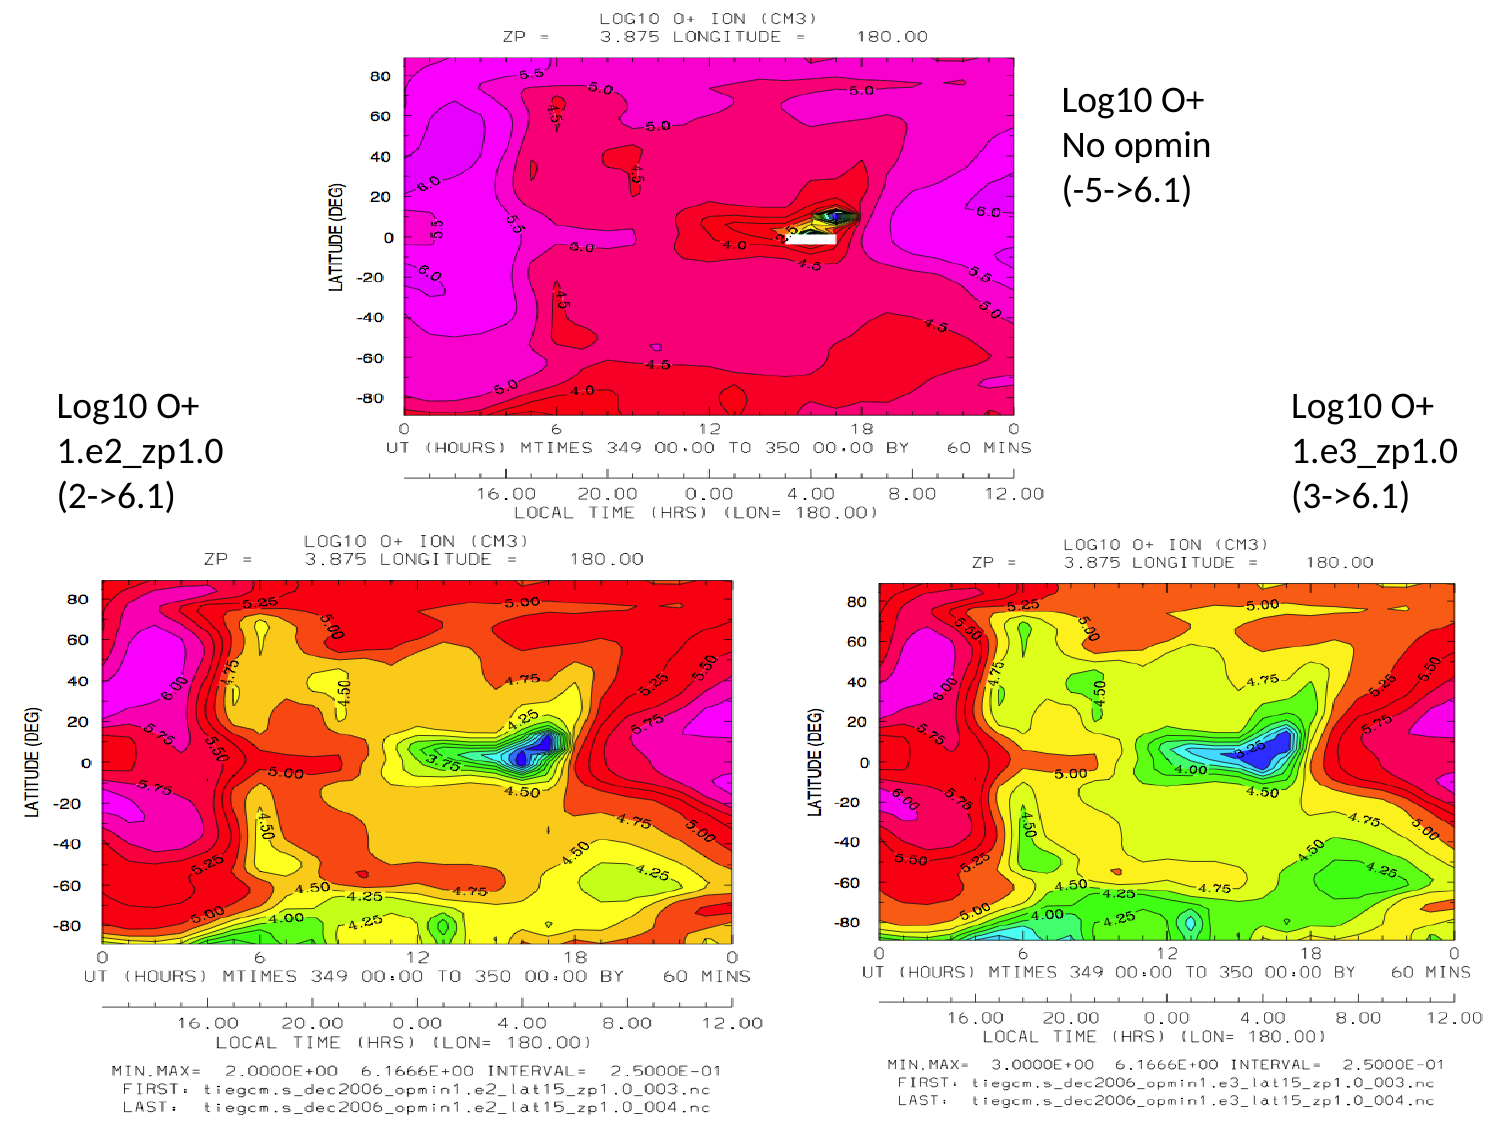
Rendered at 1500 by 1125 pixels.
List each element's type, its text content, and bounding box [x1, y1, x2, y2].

text_box Log10 O+ No opmin (-5->6.1) [1074, 67, 1227, 218]
text_box Log10 O+ 1.e3_zp1.0 (3->6.1) [1276, 373, 1474, 523]
text_box Log10 O+ 1.e2_zp1.0 (2->6.1) [41, 373, 239, 523]
picture [0, 0, 1499, 1125]
